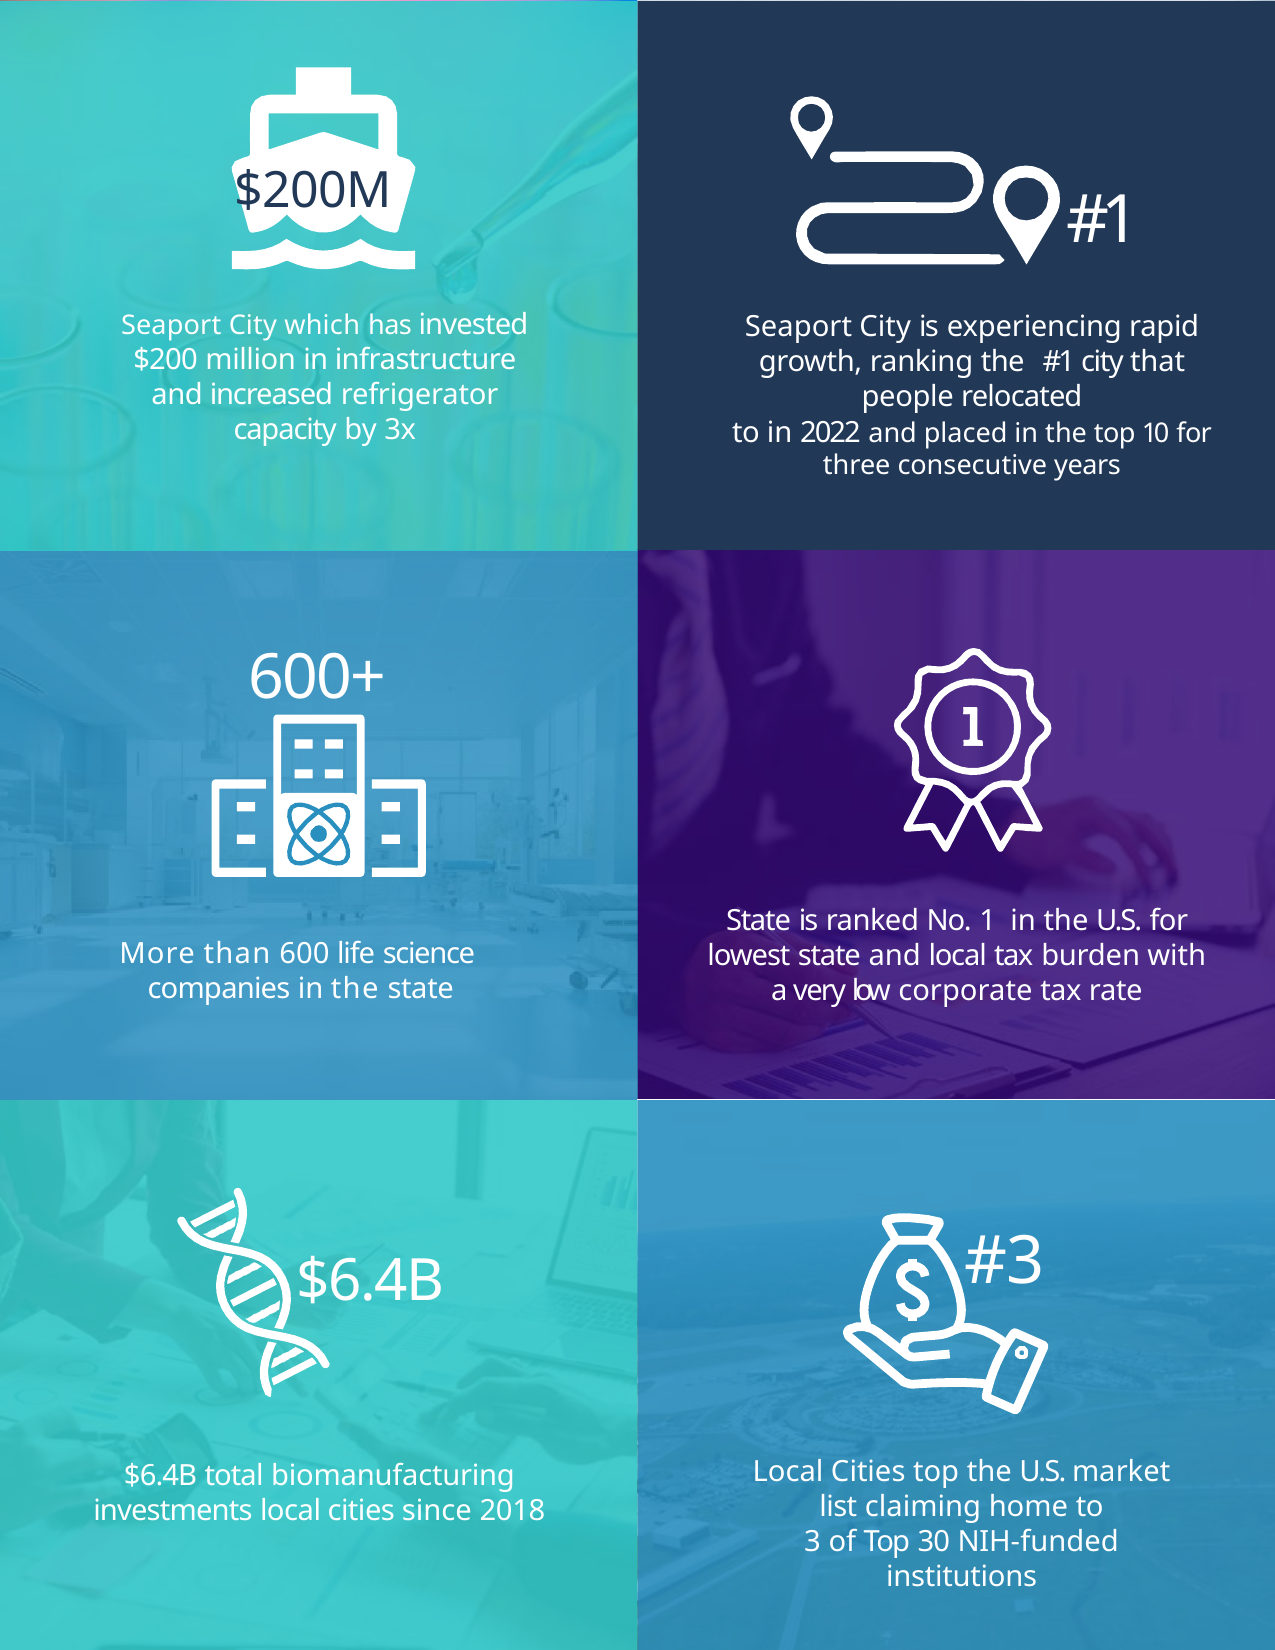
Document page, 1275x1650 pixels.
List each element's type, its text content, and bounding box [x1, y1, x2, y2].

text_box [177, 1187, 330, 1398]
text_box Local Cities top the U.S. market list claiming home to 3 of Top 30 NIH-funded institutions [691, 1450, 1231, 1593]
text_box $6.4B total biomanufacturing investments local cities since 2018 [90, 1454, 548, 1527]
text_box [893, 647, 1052, 852]
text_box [0, 0, 1275, 1415]
